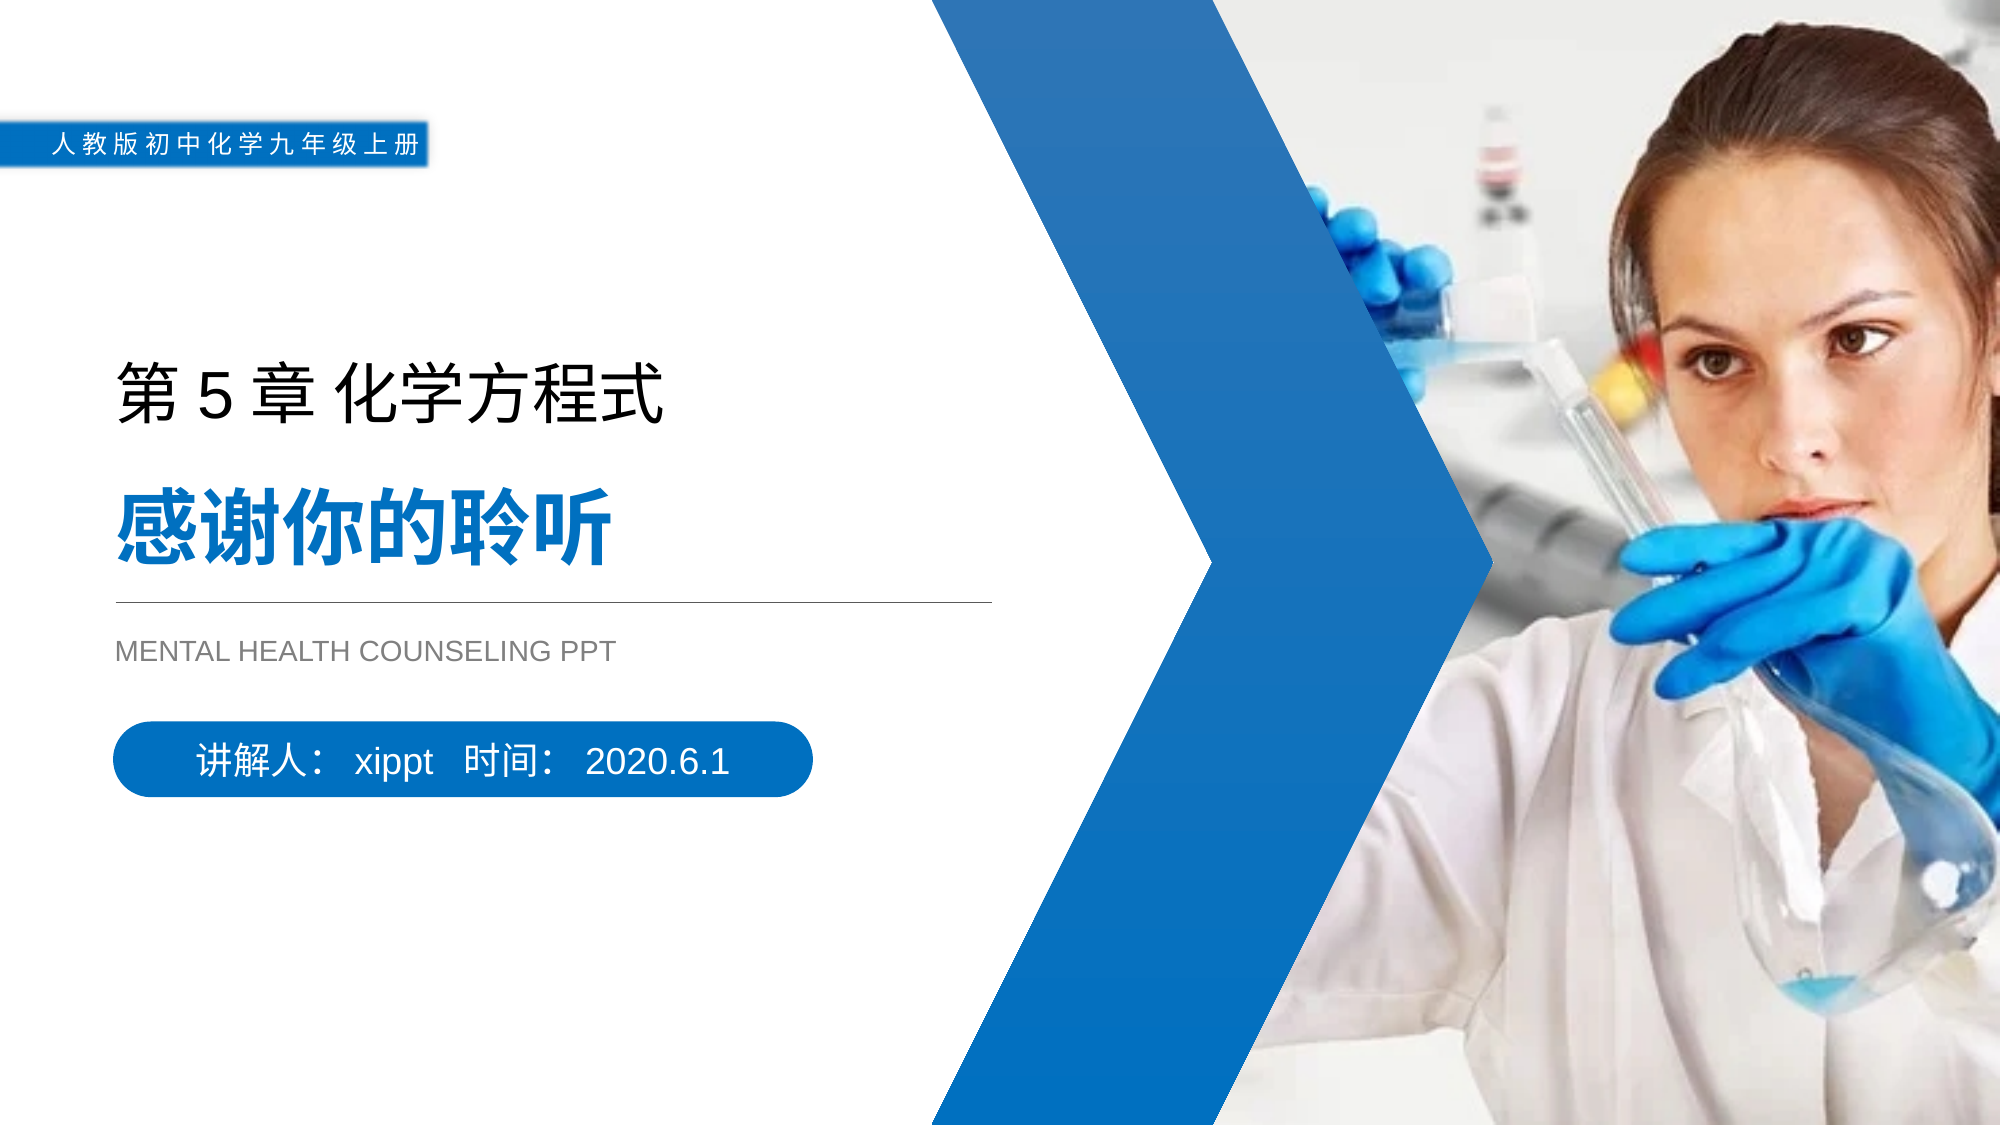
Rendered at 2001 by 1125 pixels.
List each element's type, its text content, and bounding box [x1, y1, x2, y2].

picture [931, 0, 2000, 1125]
text_box 人教版初中化学九年级上册 [0, 126, 425, 164]
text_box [99, 353, 1105, 798]
picture [1994, 726, 2000, 741]
